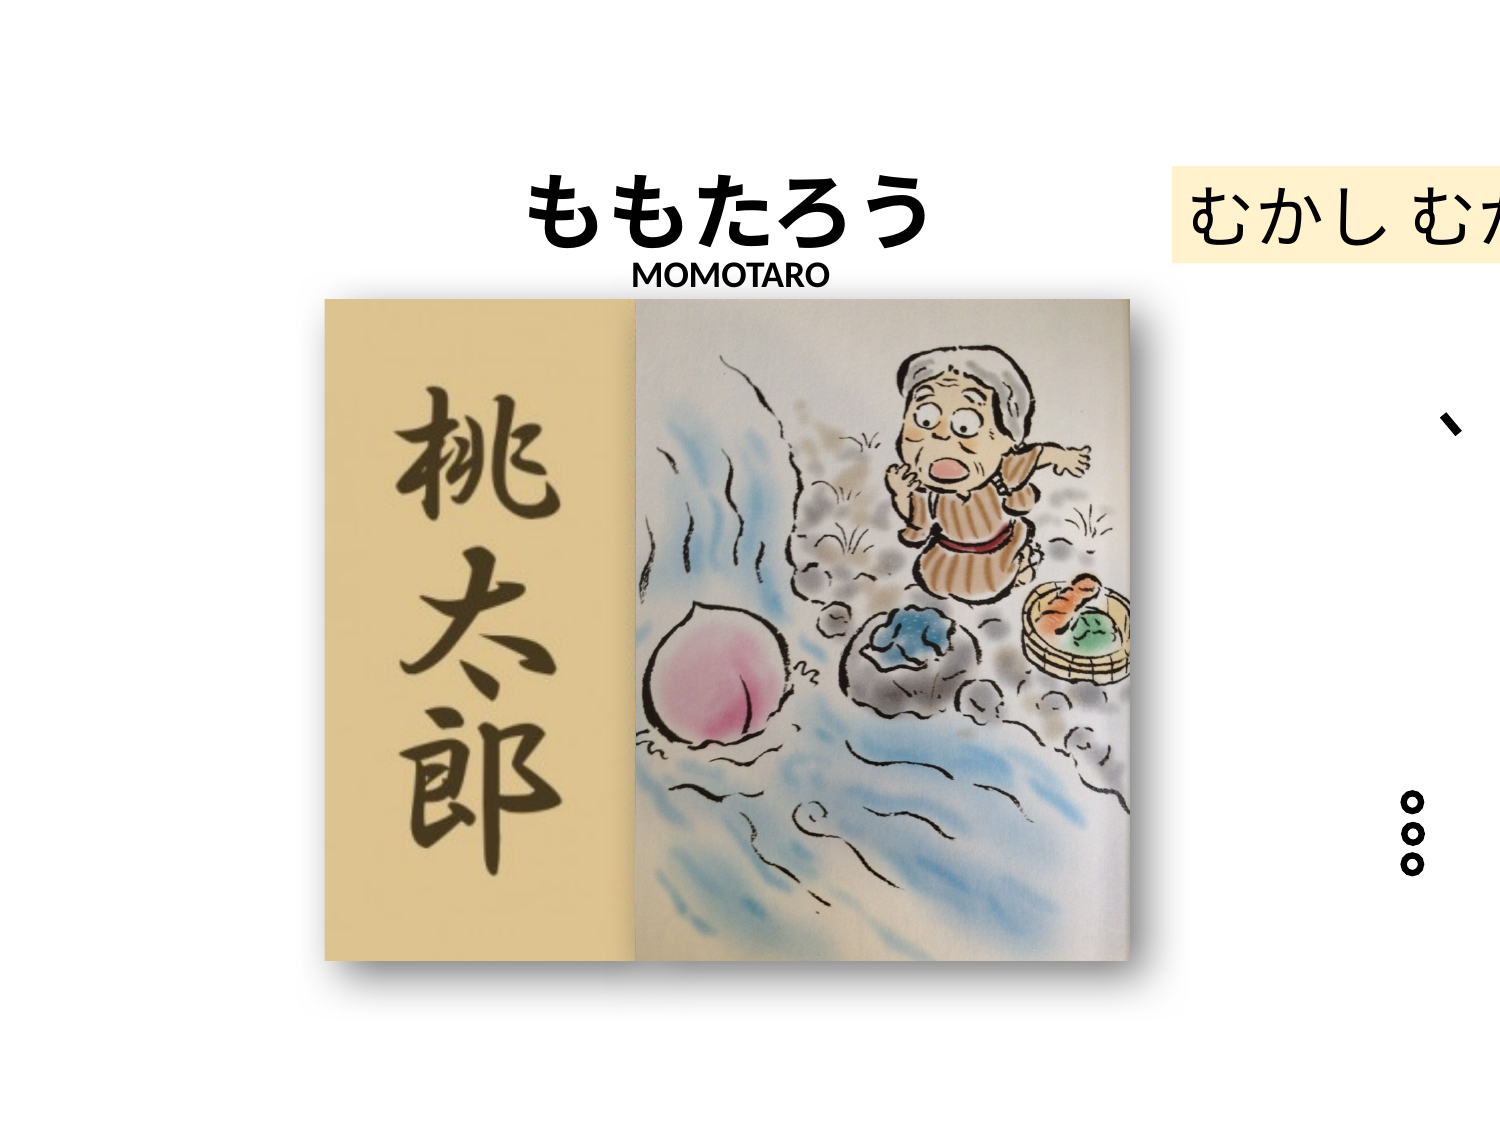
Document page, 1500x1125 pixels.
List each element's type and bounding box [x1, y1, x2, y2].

text_box [324, 151, 1130, 961]
text_box [1351, 166, 1481, 964]
